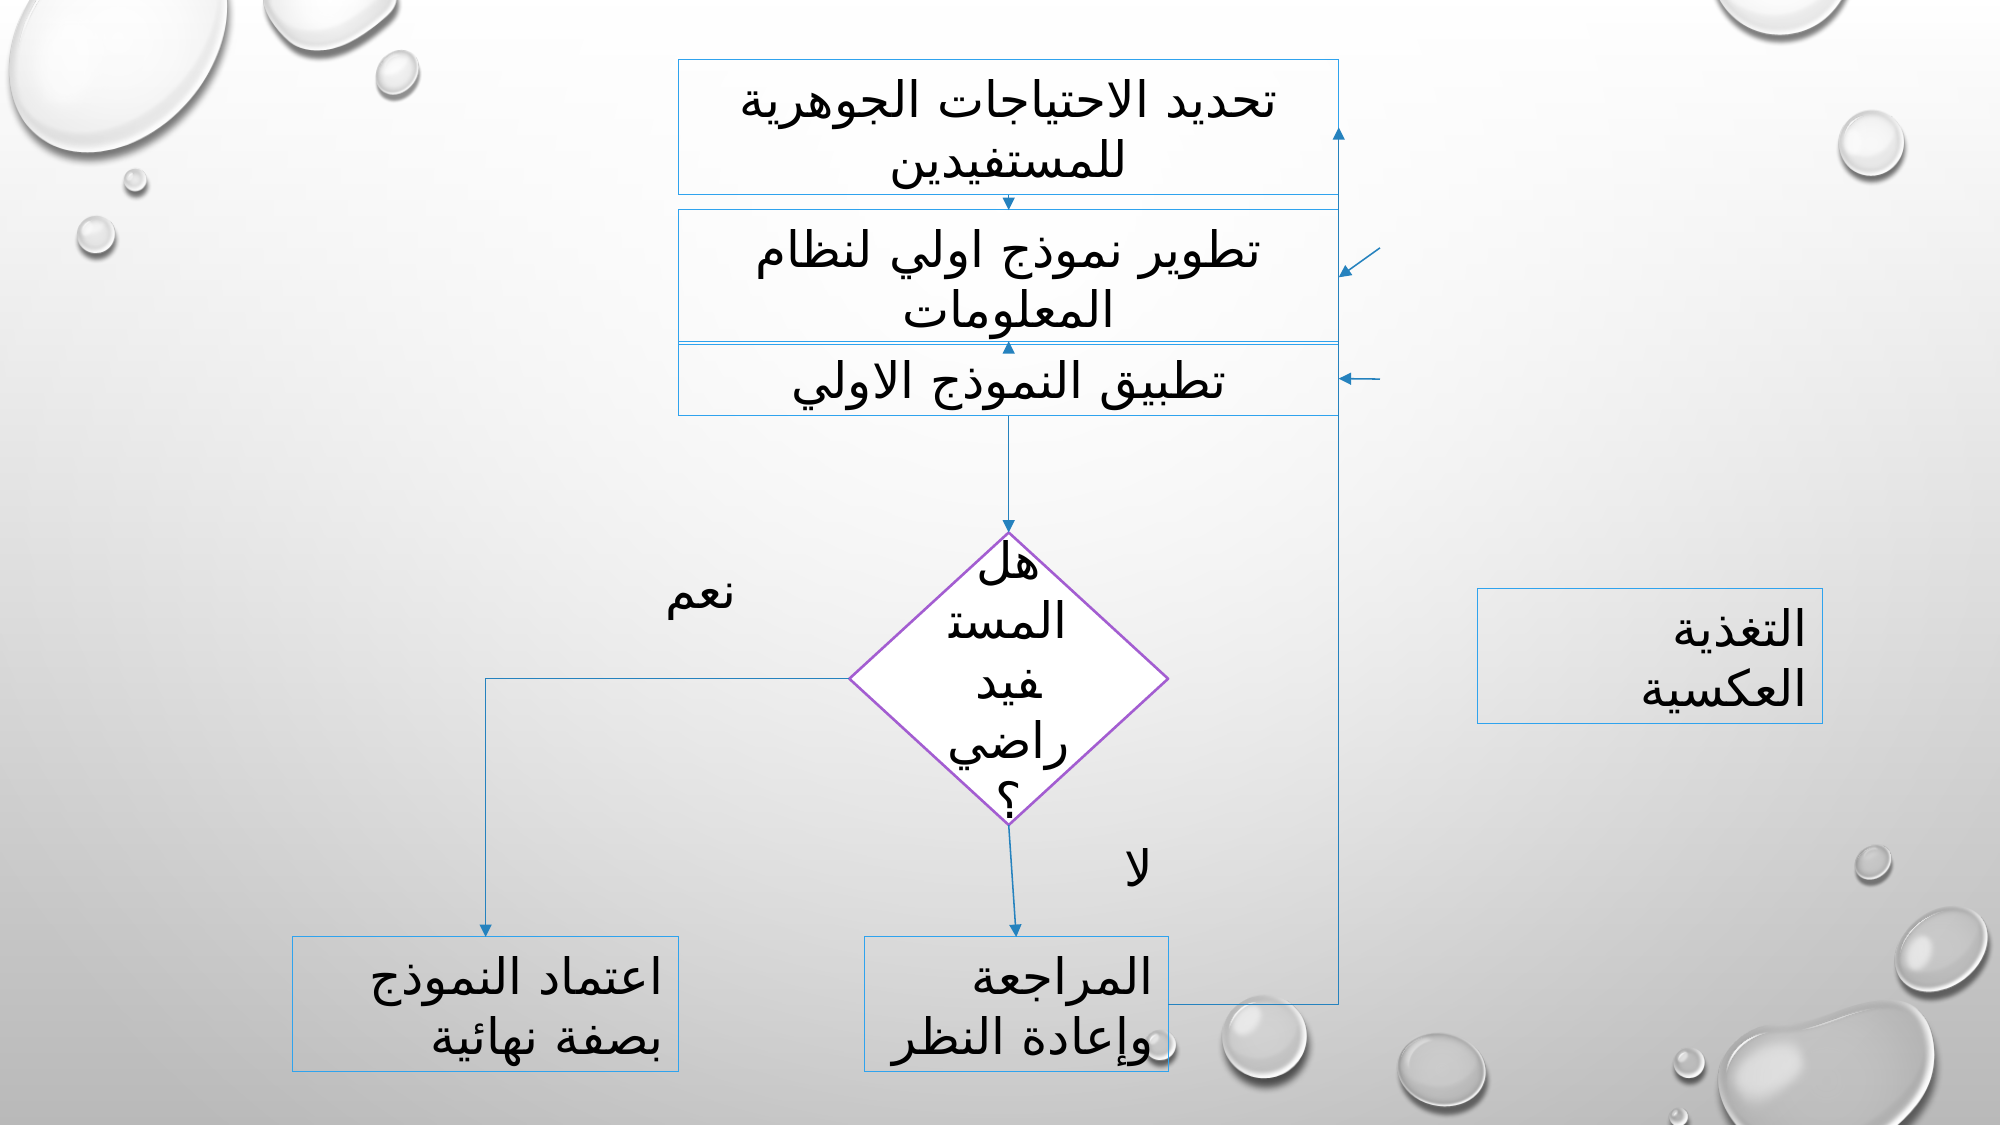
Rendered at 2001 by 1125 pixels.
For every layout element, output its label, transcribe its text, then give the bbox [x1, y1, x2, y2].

text_box التغذية العكسية [1477, 588, 1823, 724]
text_box نعم [600, 551, 751, 627]
picture [0, 0, 2000, 1125]
text_box تطبيق النموذج الاولي [678, 341, 1162, 416]
text_box تحديد الاحتياجات الجوهرية للمستفيدين [678, 59, 1339, 195]
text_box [1008, 824, 1017, 938]
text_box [1167, 97, 1339, 1006]
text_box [485, 678, 850, 938]
text_box تطوير نموذج اولي لنظام المعلومات [678, 209, 1162, 341]
text_box لا [1064, 828, 1162, 904]
text_box المراجعة وإعادة النظر [864, 936, 1169, 1072]
text_box هل المستفيد راضي؟ [849, 533, 1162, 825]
text_box اعتماد النموذج بصفة نهائية [292, 936, 679, 1072]
